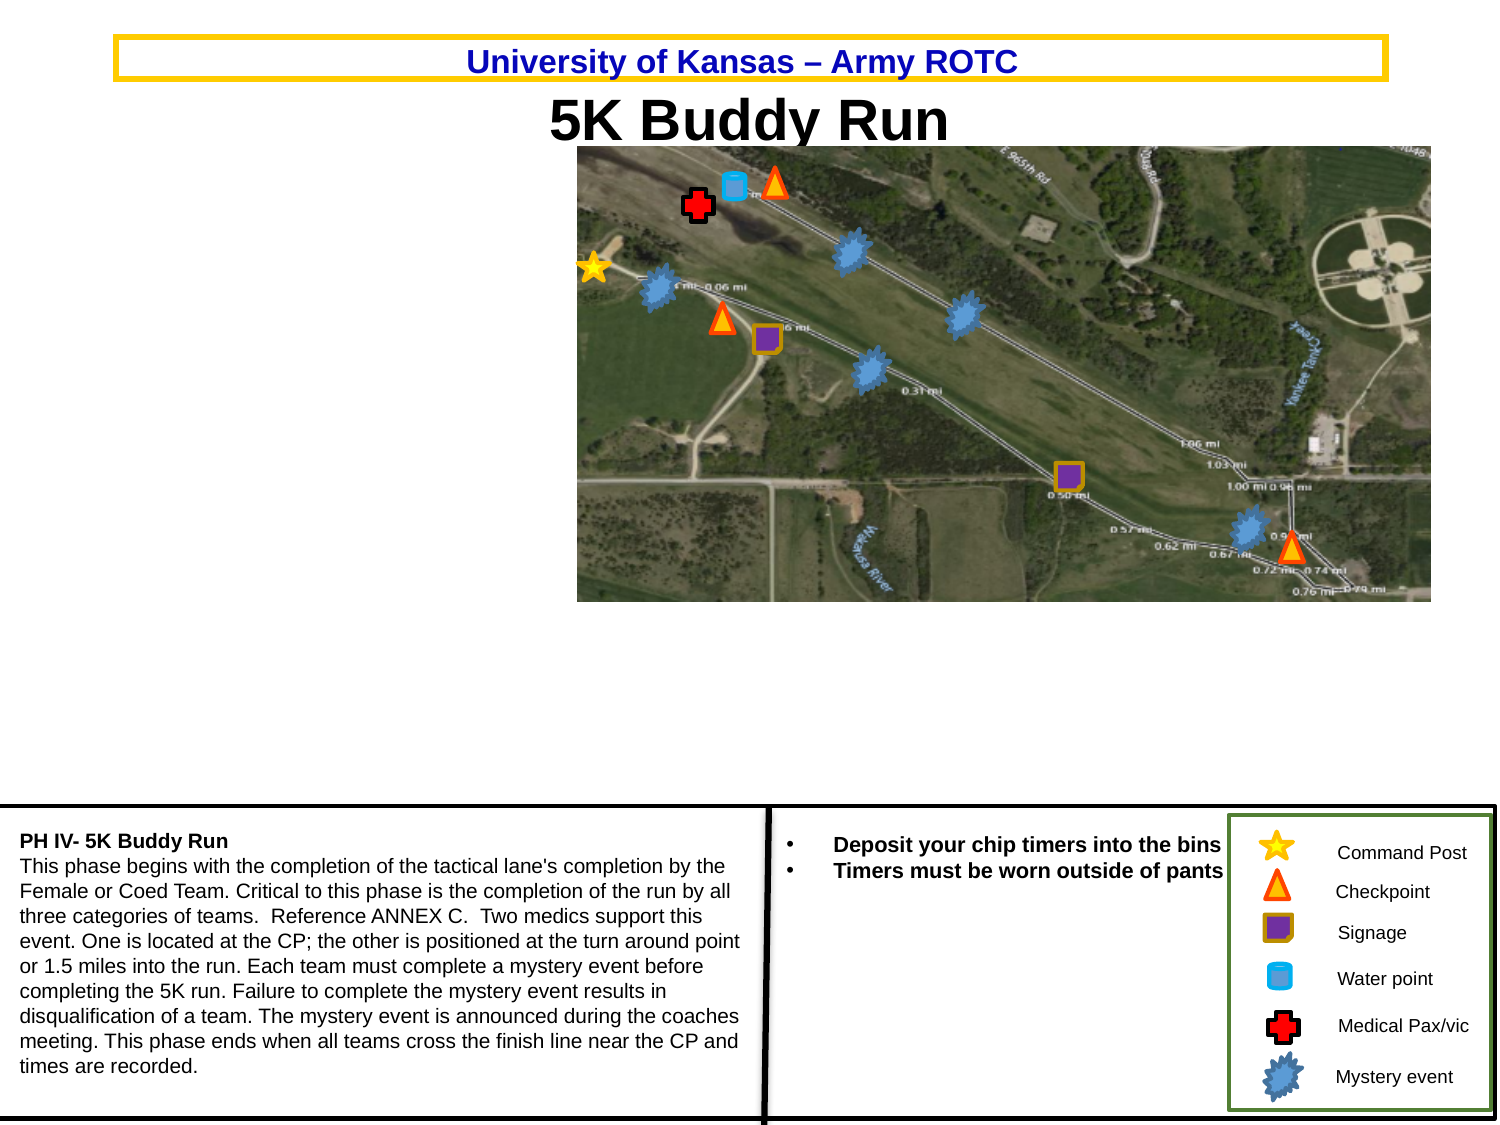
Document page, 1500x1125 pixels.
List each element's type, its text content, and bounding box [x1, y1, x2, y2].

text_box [763, 807, 770, 1125]
text_box PH IV- 5K Buddy Run This phase begins with the completion of the tactical lane's completion by the Female or Coed Team. Critical to this phase is the completion of the run by all three categories of teams. Reference ANNEX C. Two medics support this event. One is located at the CP; the other is positioned at the turn around point or 1.5 miles into the run. Each team must complete a mystery event before completing the 5K run. Failure to complete the mystery event results in disqualification of a team. The mystery event is announced during the coaches meeting. This phase ends when all teams cross the finish line near the CP and times are recorded. [4, 820, 756, 1085]
text_box Deposit your chip timers into the bins Timers must be worn outside of pants [773, 823, 1223, 891]
picture [577, 146, 1431, 603]
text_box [1228, 814, 1492, 1110]
title 5K Buddy Run [75, 50, 1425, 234]
text_box [0, 804, 1497, 1121]
